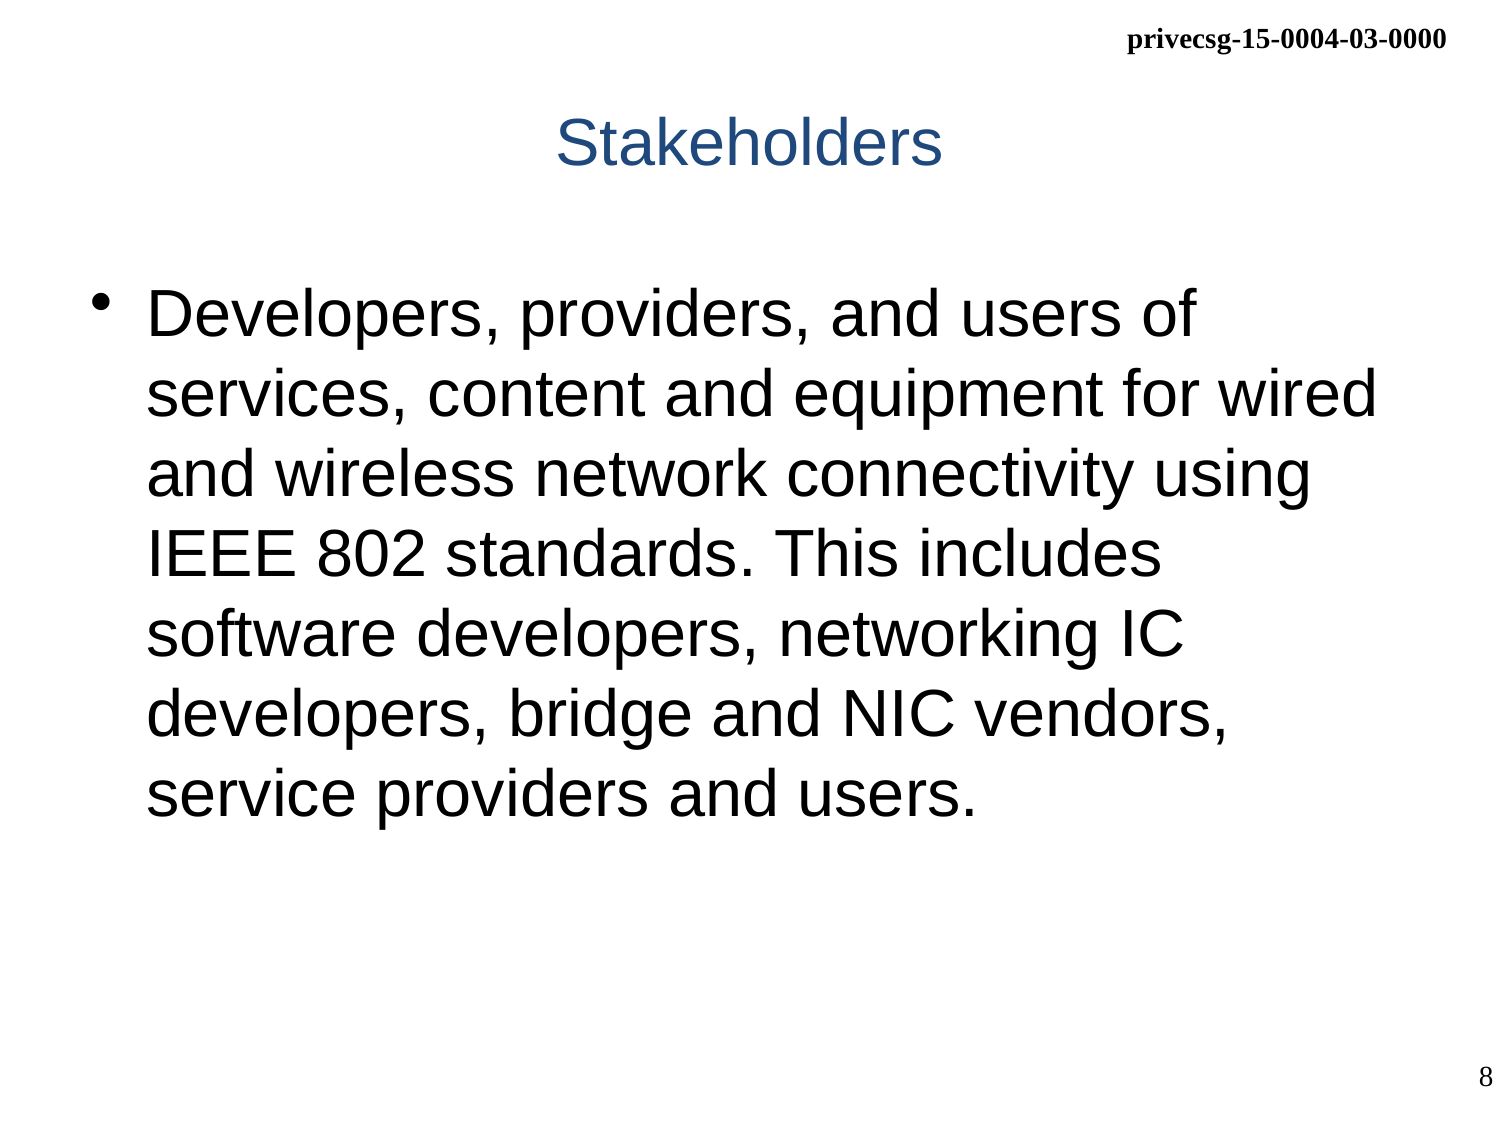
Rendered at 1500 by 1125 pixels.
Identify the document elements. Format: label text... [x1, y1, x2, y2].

title Stakeholders [75, 45, 1425, 233]
list Developers, providers, and users of services, content and equipment for wired and wireless network connectivity using IEEE 802 standards. This includes software developers, networking IC developers, bridge and NIC vendors, service providers and users. [75, 262, 1425, 1005]
